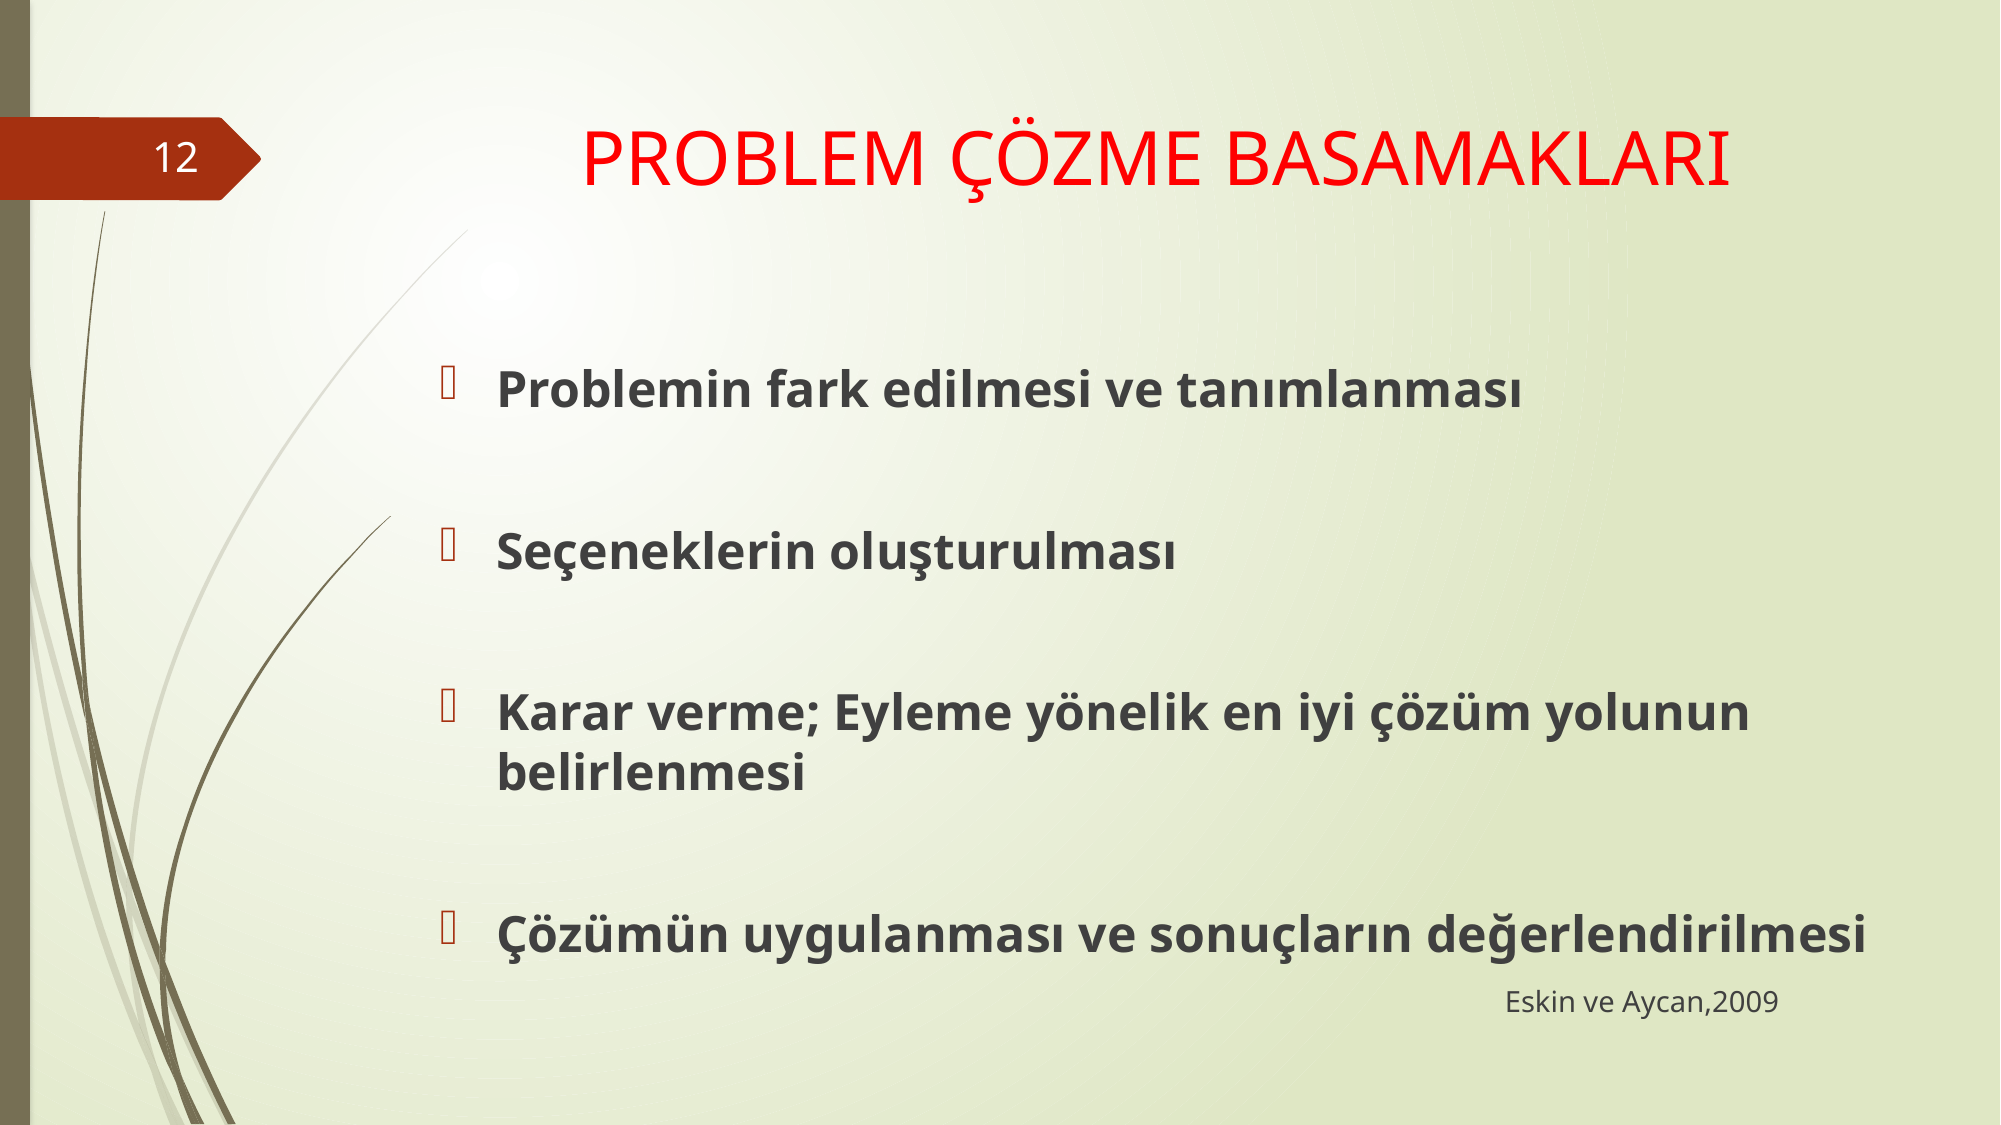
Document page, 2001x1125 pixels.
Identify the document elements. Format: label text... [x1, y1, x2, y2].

slide_number 12 [87, 129, 216, 190]
title PROBLEM ÇÖZME BASAMAKLARI [425, 102, 1888, 313]
list Problemin fark edilmesi ve tanımlanması Seçeneklerin oluşturulması Karar verme; Eyleme yönelik en iyi çözüm yolunun belirlenmesi Çözümün uygulanması ve sonuçların değerlendirilmesi Eskin ve Aycan,2009 [424, 350, 1888, 970]
